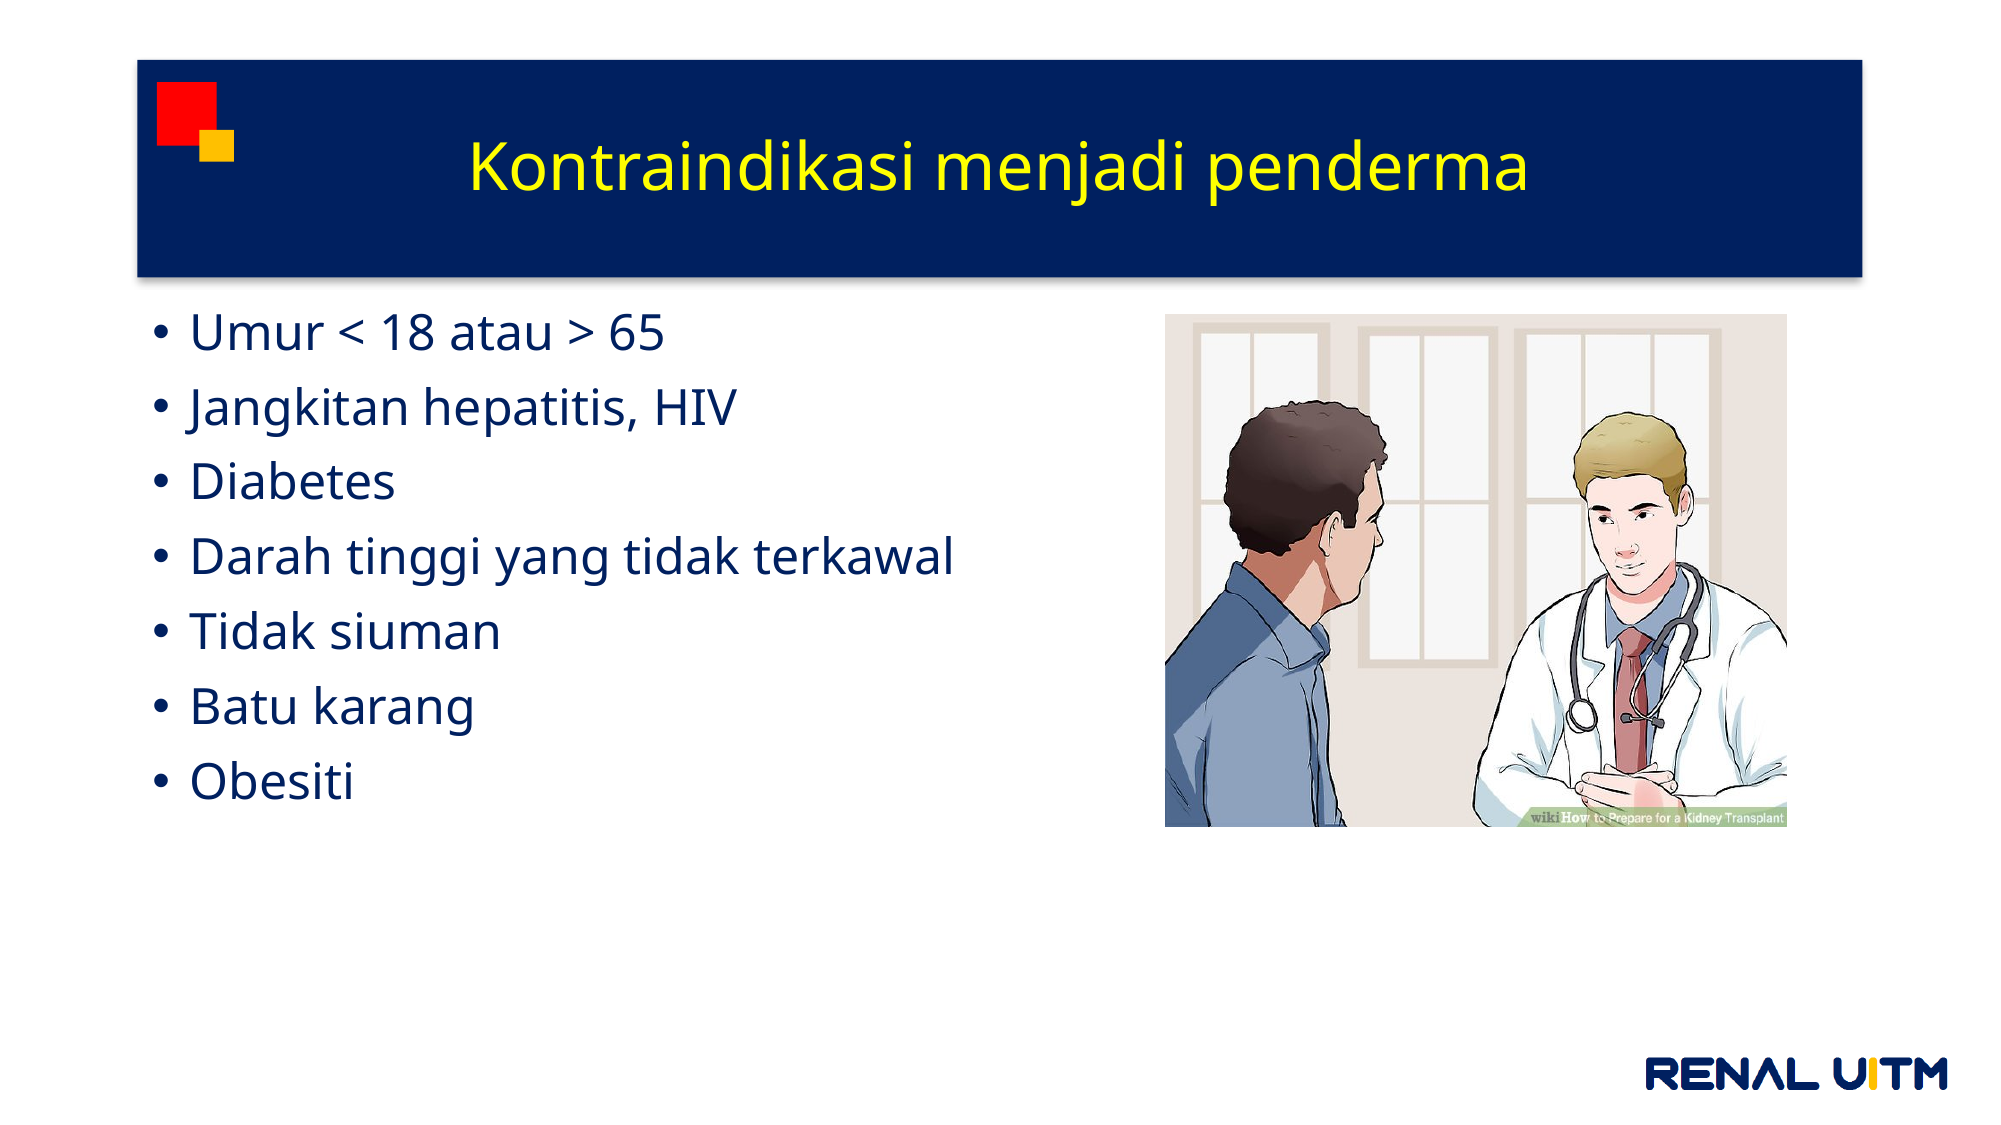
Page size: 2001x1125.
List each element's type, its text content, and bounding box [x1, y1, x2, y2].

picture [1165, 314, 1787, 827]
picture [1598, 1030, 1975, 1125]
text_box [156, 81, 218, 147]
list Umur < 18 atau > 65 Jangkitan hepatitis, HIV Diabetes Darah tinggi yang tidak terkawal Tidak siuman Batu karang Obesiti [137, 299, 1863, 1014]
text_box [198, 129, 235, 163]
title Kontraindikasi menjadi penderma [137, 59, 1863, 278]
